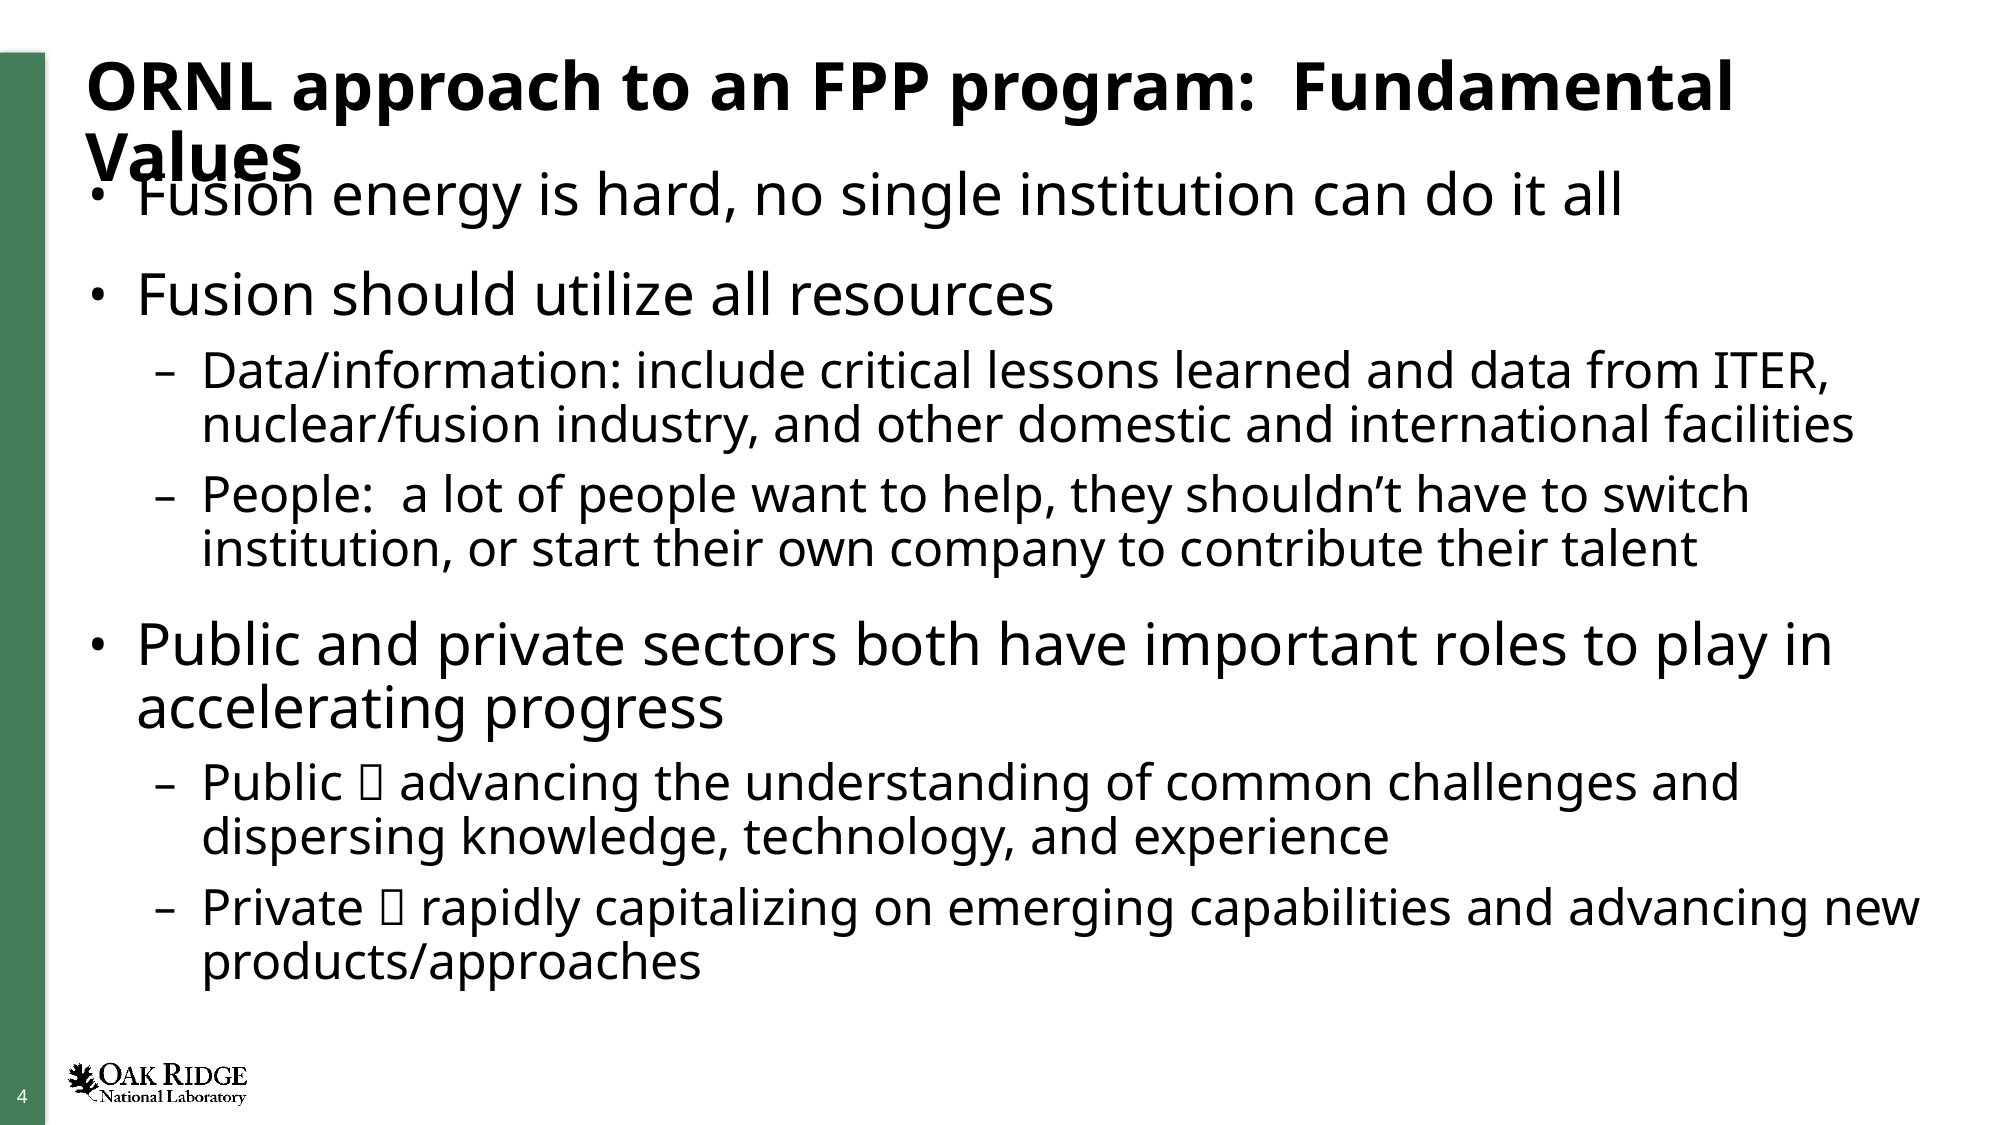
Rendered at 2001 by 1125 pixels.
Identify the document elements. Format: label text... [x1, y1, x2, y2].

picture [67, 1062, 247, 1106]
list Fusion energy is hard, no single institution can do it all Fusion should utilize all resources Data/information: include critical lessons learned and data from ITER, nuclear/fusion industry, and other domestic and international facilities People: a lot of people want to help, they shouldn’t have to switch institution, or start their own company to contribute their talent Public and private sectors both have important roles to play in accelerating progress Public  advancing the understanding of common challenges and dispersing knowledge, technology, and experience Private  rapidly capitalizing on emerging capabilities and advancing new products/approaches [73, 157, 2000, 1081]
title ORNL approach to an FPP program: Fundamental Values [70, 44, 1946, 134]
